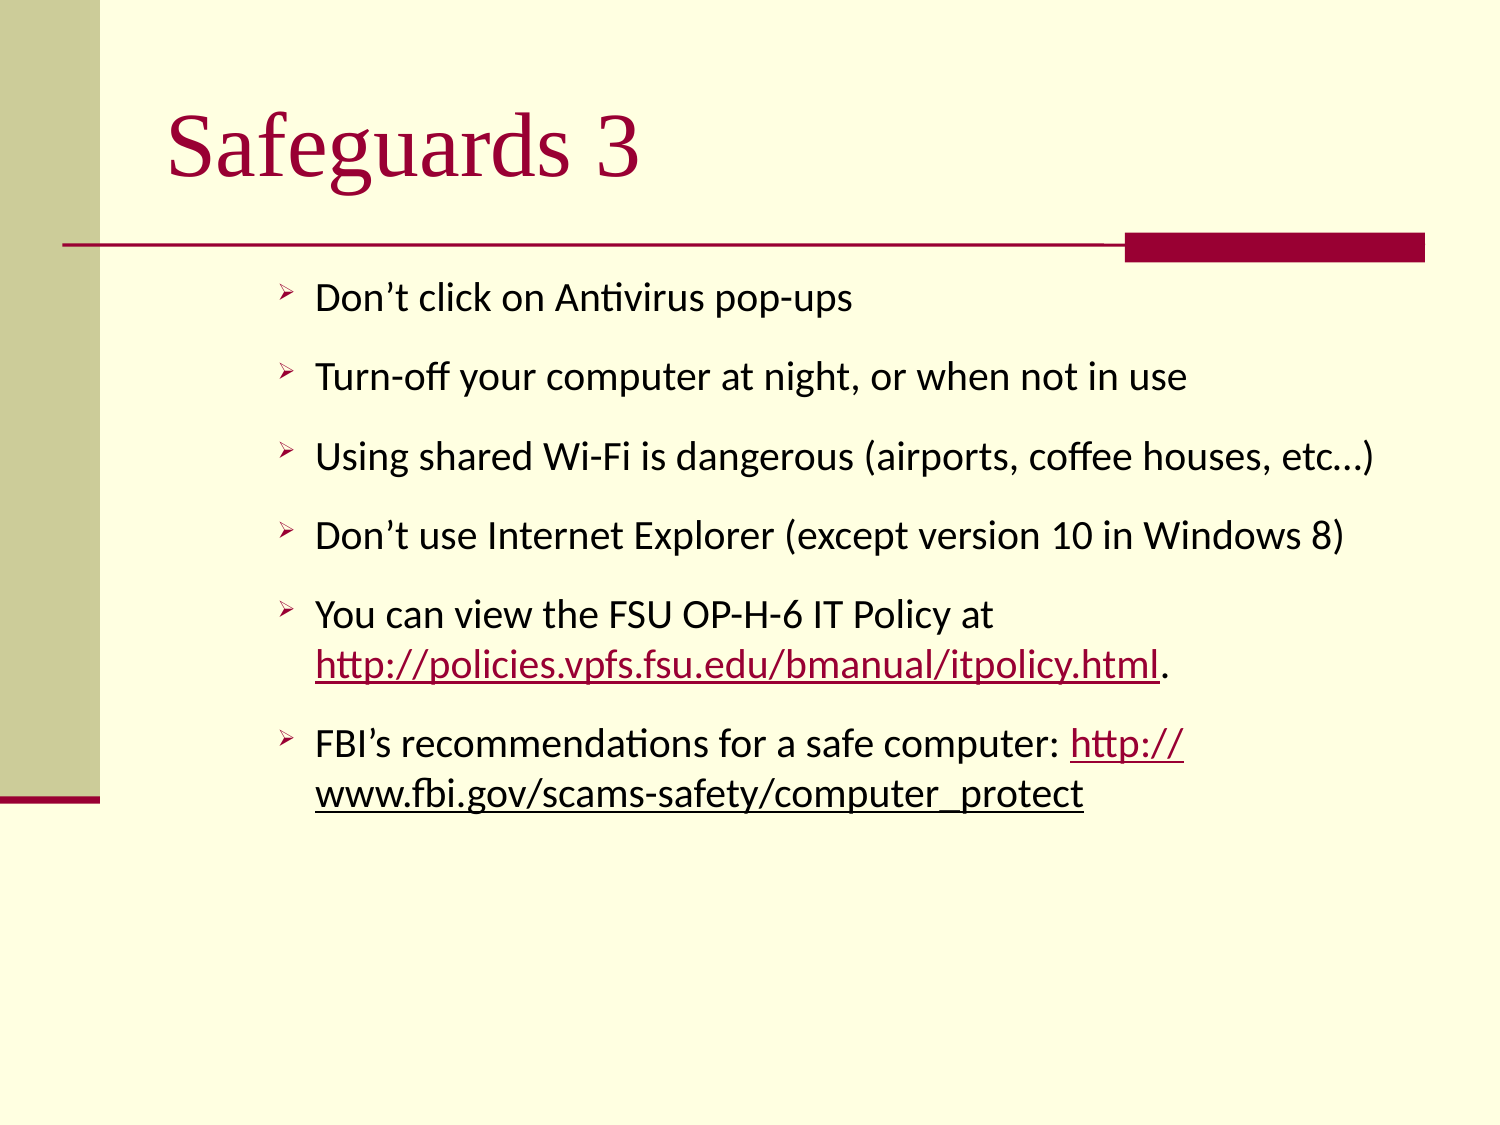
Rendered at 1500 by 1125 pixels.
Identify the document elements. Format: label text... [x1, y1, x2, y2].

title Safeguards 3 [150, 45, 1425, 234]
list Don’t click on Antivirus pop-ups Turn-off your computer at night, or when not in use Using shared Wi-Fi is dangerous (airports, coffee houses, etc…) Don’t use Internet Explorer (except version 10 in Windows 8) You can view the FSU OP-H-6 IT Policy at http://policies.vpfs.fsu.edu/bmanual/itpolicy.html. FBI’s recommendations for a safe computer: http://www.fbi.gov/scams-safety/computer_protect [112, 262, 1425, 1006]
